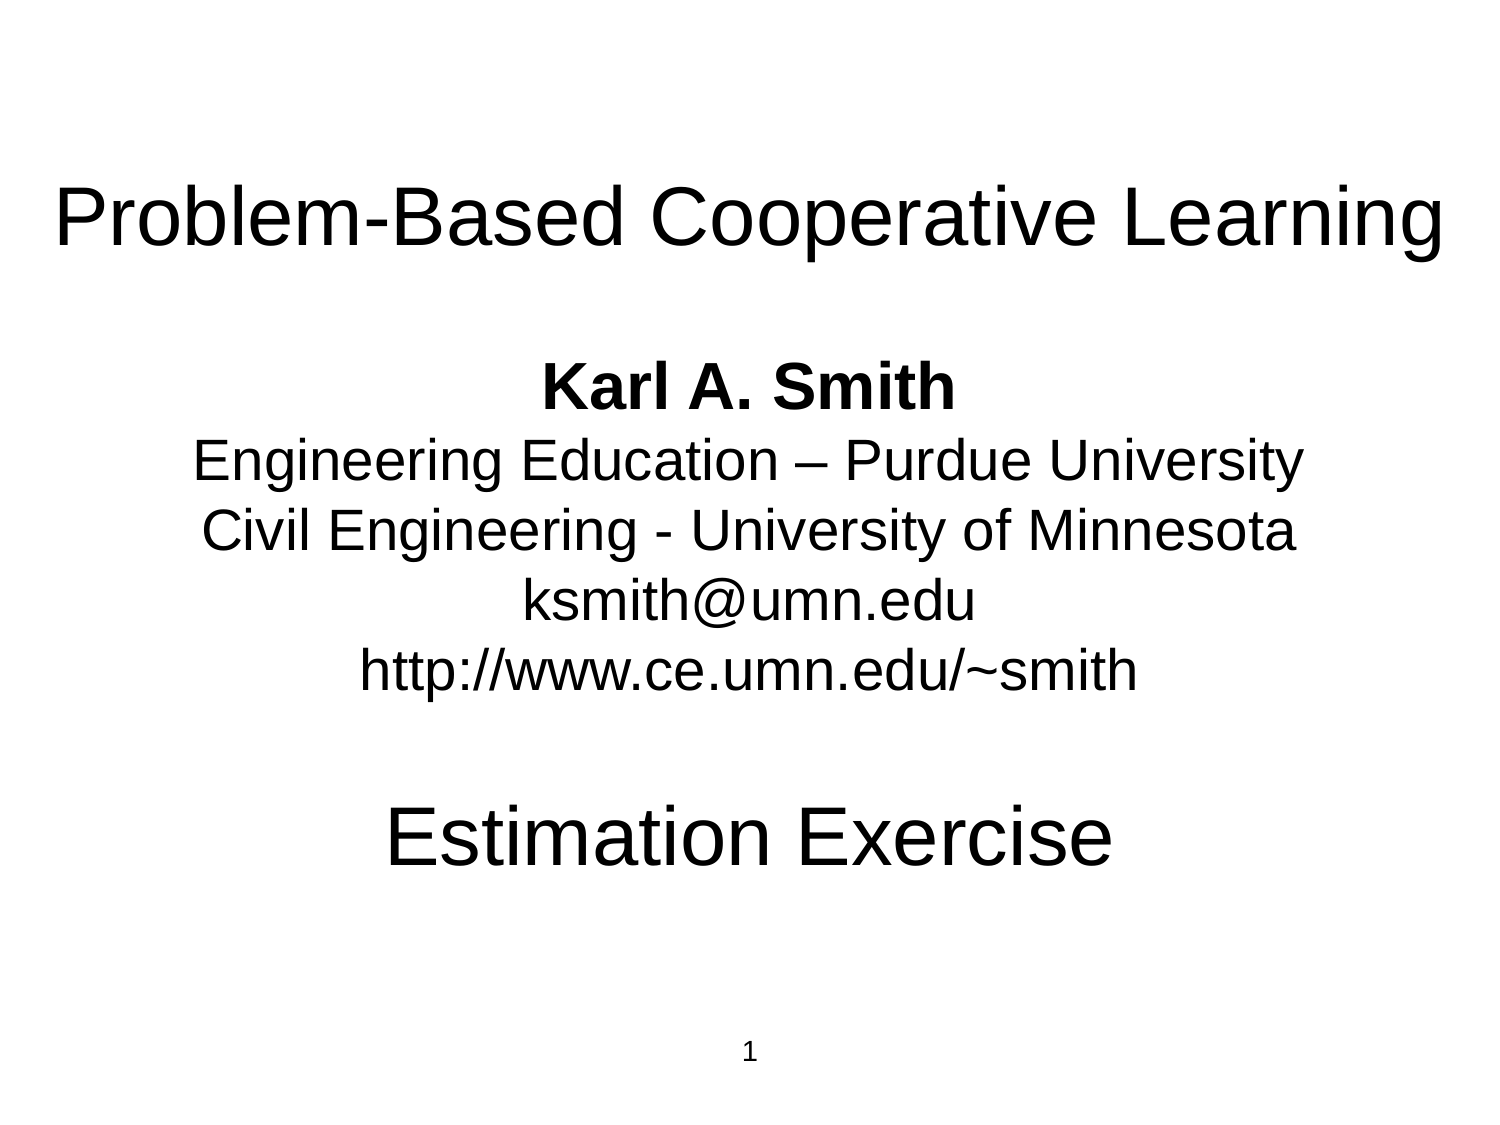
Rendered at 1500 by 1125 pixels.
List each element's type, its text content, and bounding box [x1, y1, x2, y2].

text_box Problem-Based Cooperative Learning Karl A. Smith Engineering Education – Purdue University Civil Engineering - University of Minnesota ksmith@umn.edu http://www.ce.umn.edu/~smith Estimation Exercise [36, 162, 1464, 883]
footer 1 [512, 1024, 988, 1101]
